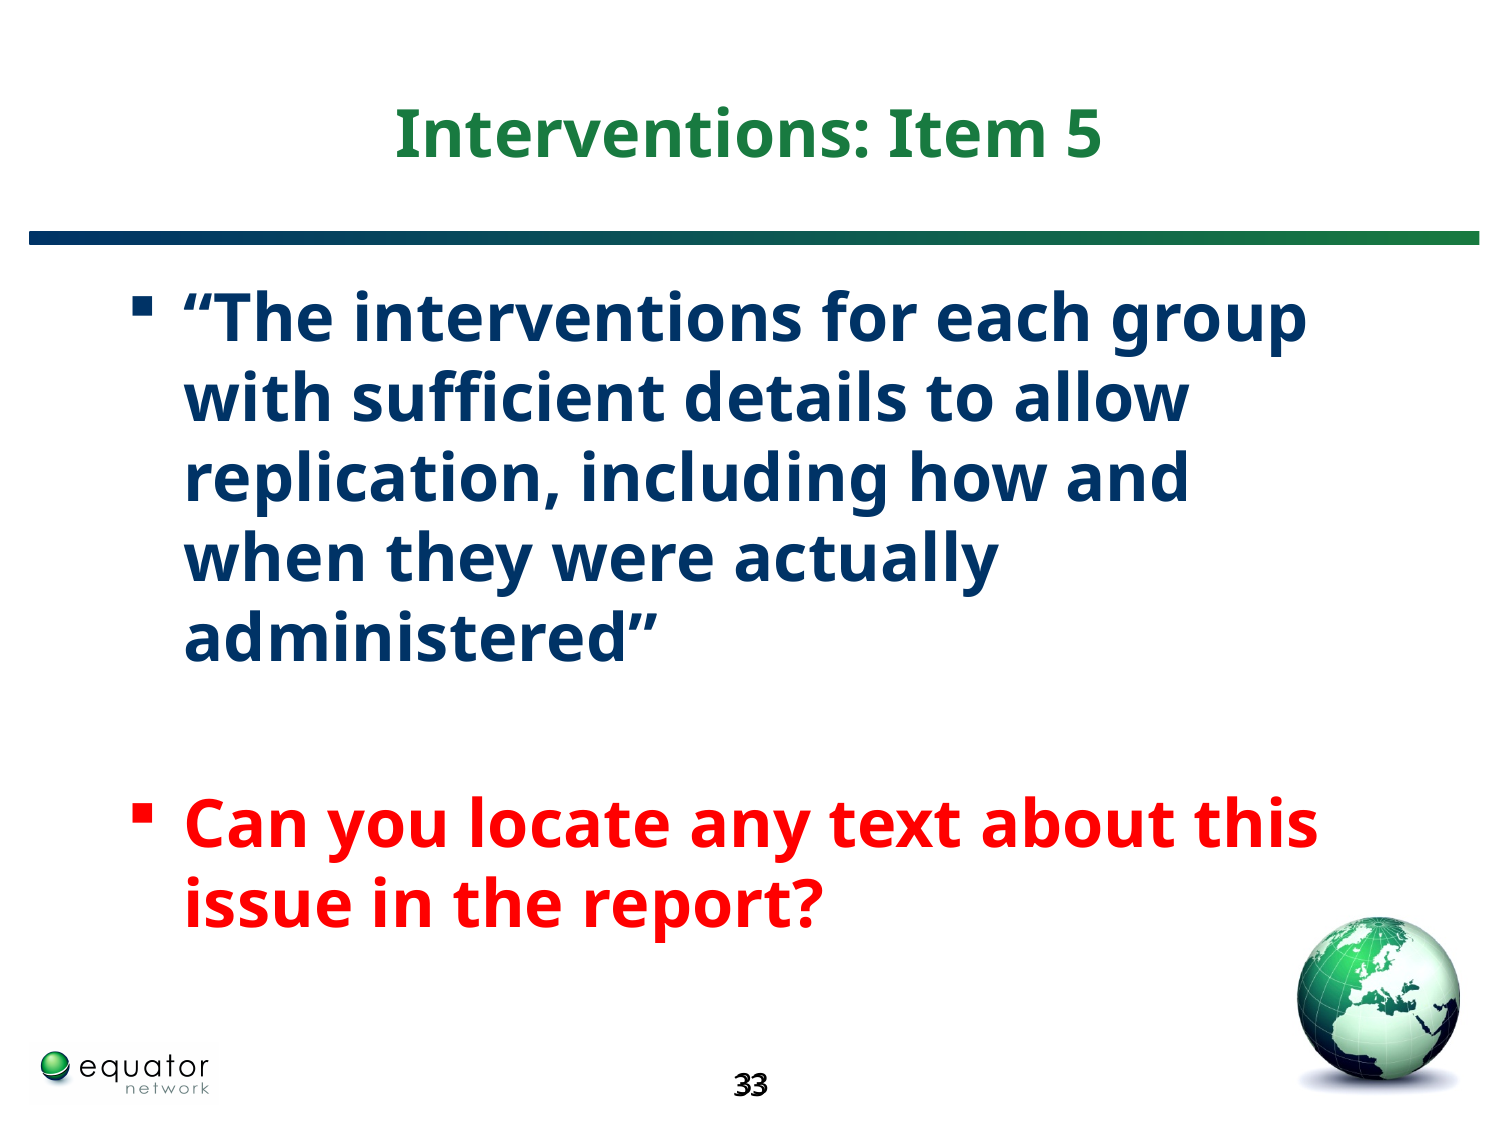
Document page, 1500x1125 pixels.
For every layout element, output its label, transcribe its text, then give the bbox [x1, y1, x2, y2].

title Interventions: Item 5 [112, 37, 1388, 226]
slide_number 33 [596, 1022, 910, 1099]
list “The interventions for each group with sufficient details to allow replication, including how and when they were actually administered” Can you locate any text about this issue in the report? [112, 266, 1388, 1001]
picture [29, 1042, 219, 1105]
footer 33 [512, 1024, 988, 1101]
picture [1281, 904, 1475, 1098]
